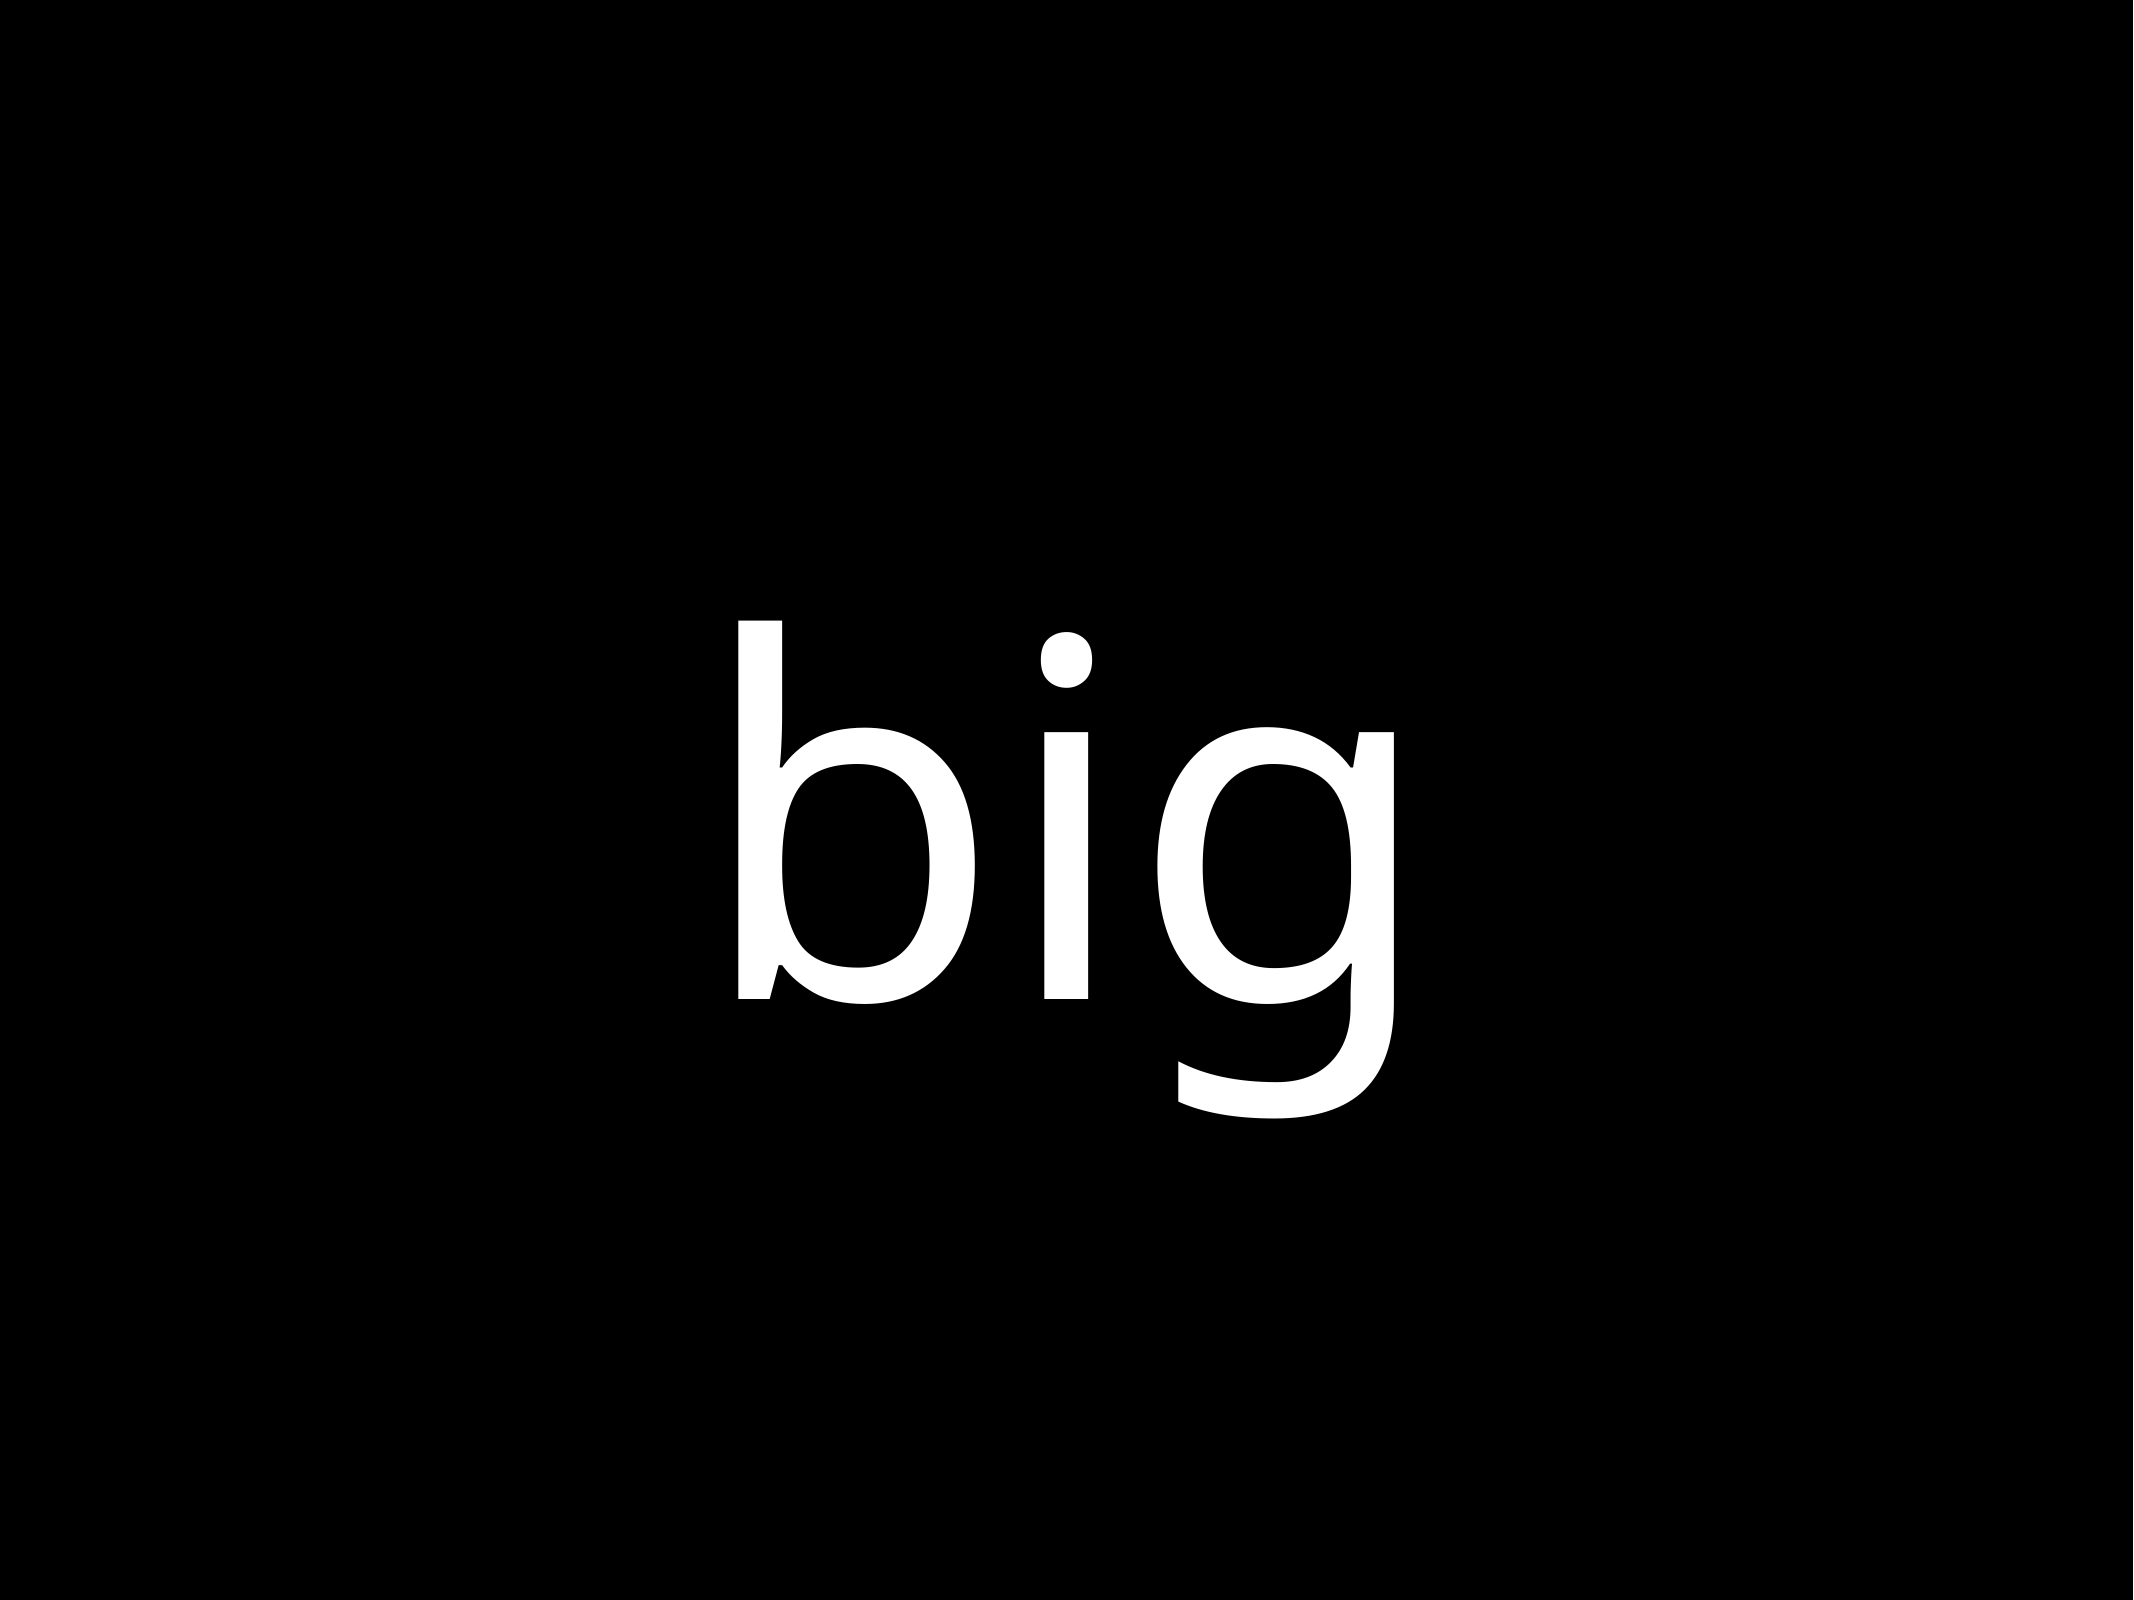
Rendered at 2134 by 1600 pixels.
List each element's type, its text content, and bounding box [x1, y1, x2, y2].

title big [207, 528, 1926, 1072]
